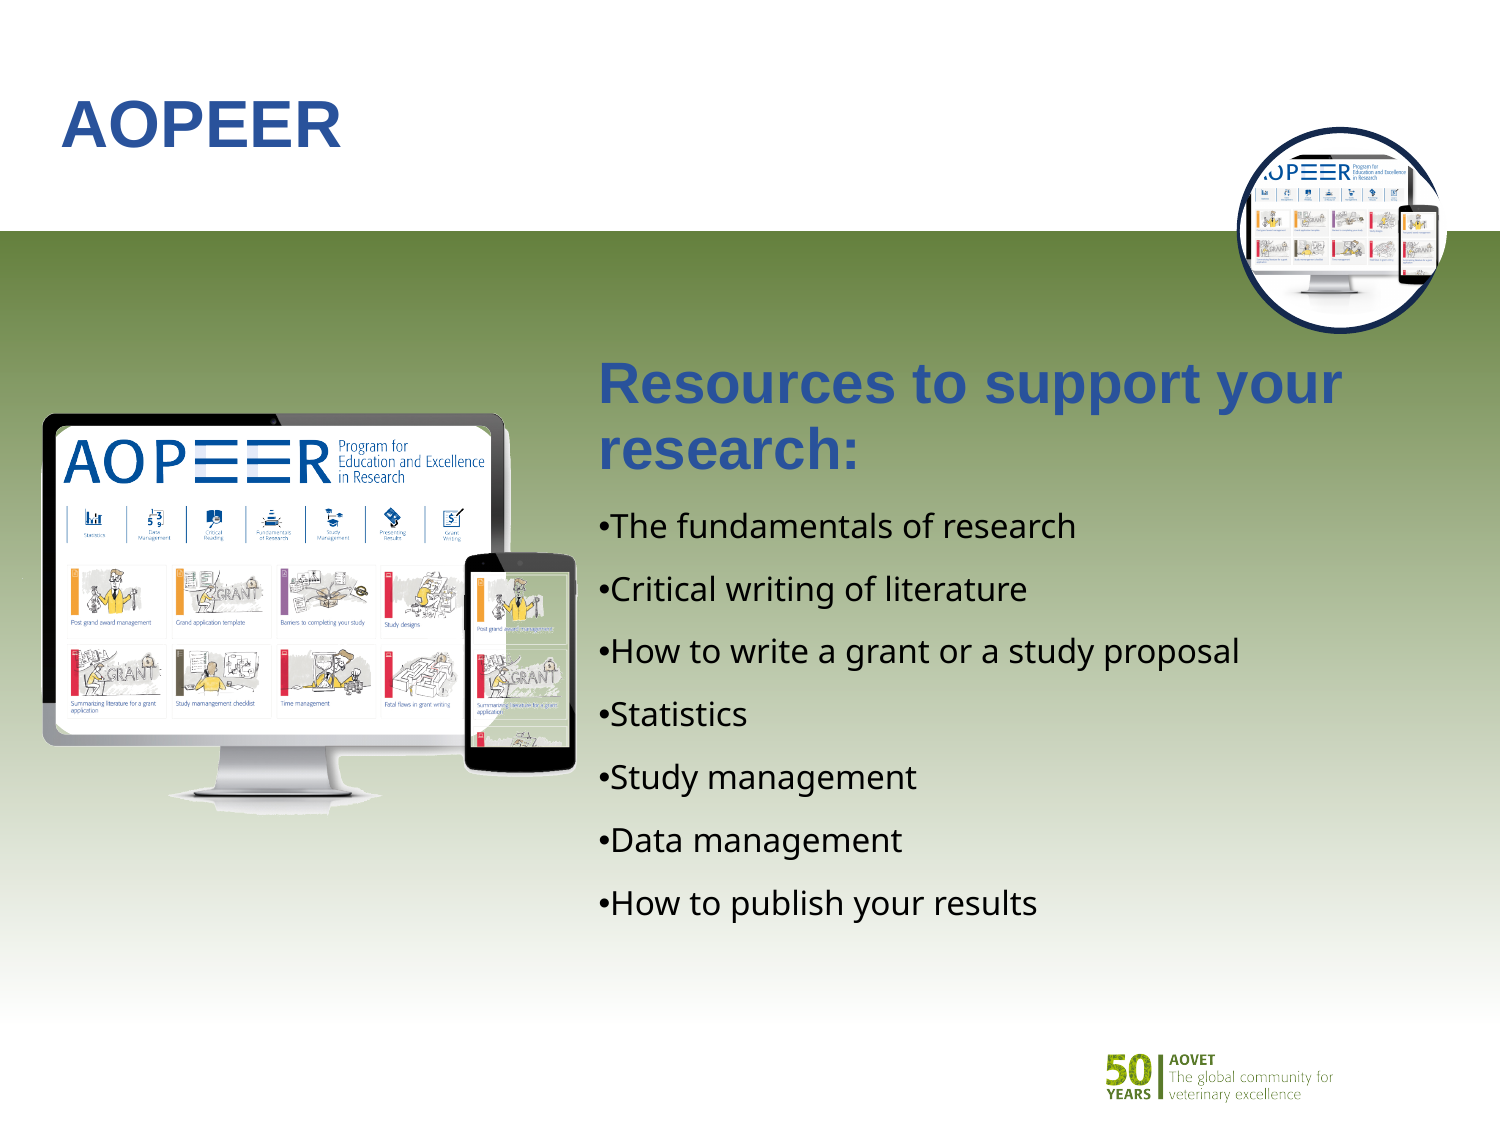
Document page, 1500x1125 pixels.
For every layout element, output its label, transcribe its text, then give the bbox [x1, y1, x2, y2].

picture [1080, 1040, 1353, 1114]
picture [22, 391, 599, 857]
text_box [1301, 323, 1380, 331]
list Resources to support your research: The fundamentals of research Critical writing of literature How to write a grant or a study proposal Statistics Study management Data management How to publish your results [598, 349, 1408, 988]
title AOPEER [60, 90, 1436, 203]
text_box [1287, 130, 1393, 145]
picture [1239, 147, 1448, 315]
text_box [0, 231, 1500, 1024]
